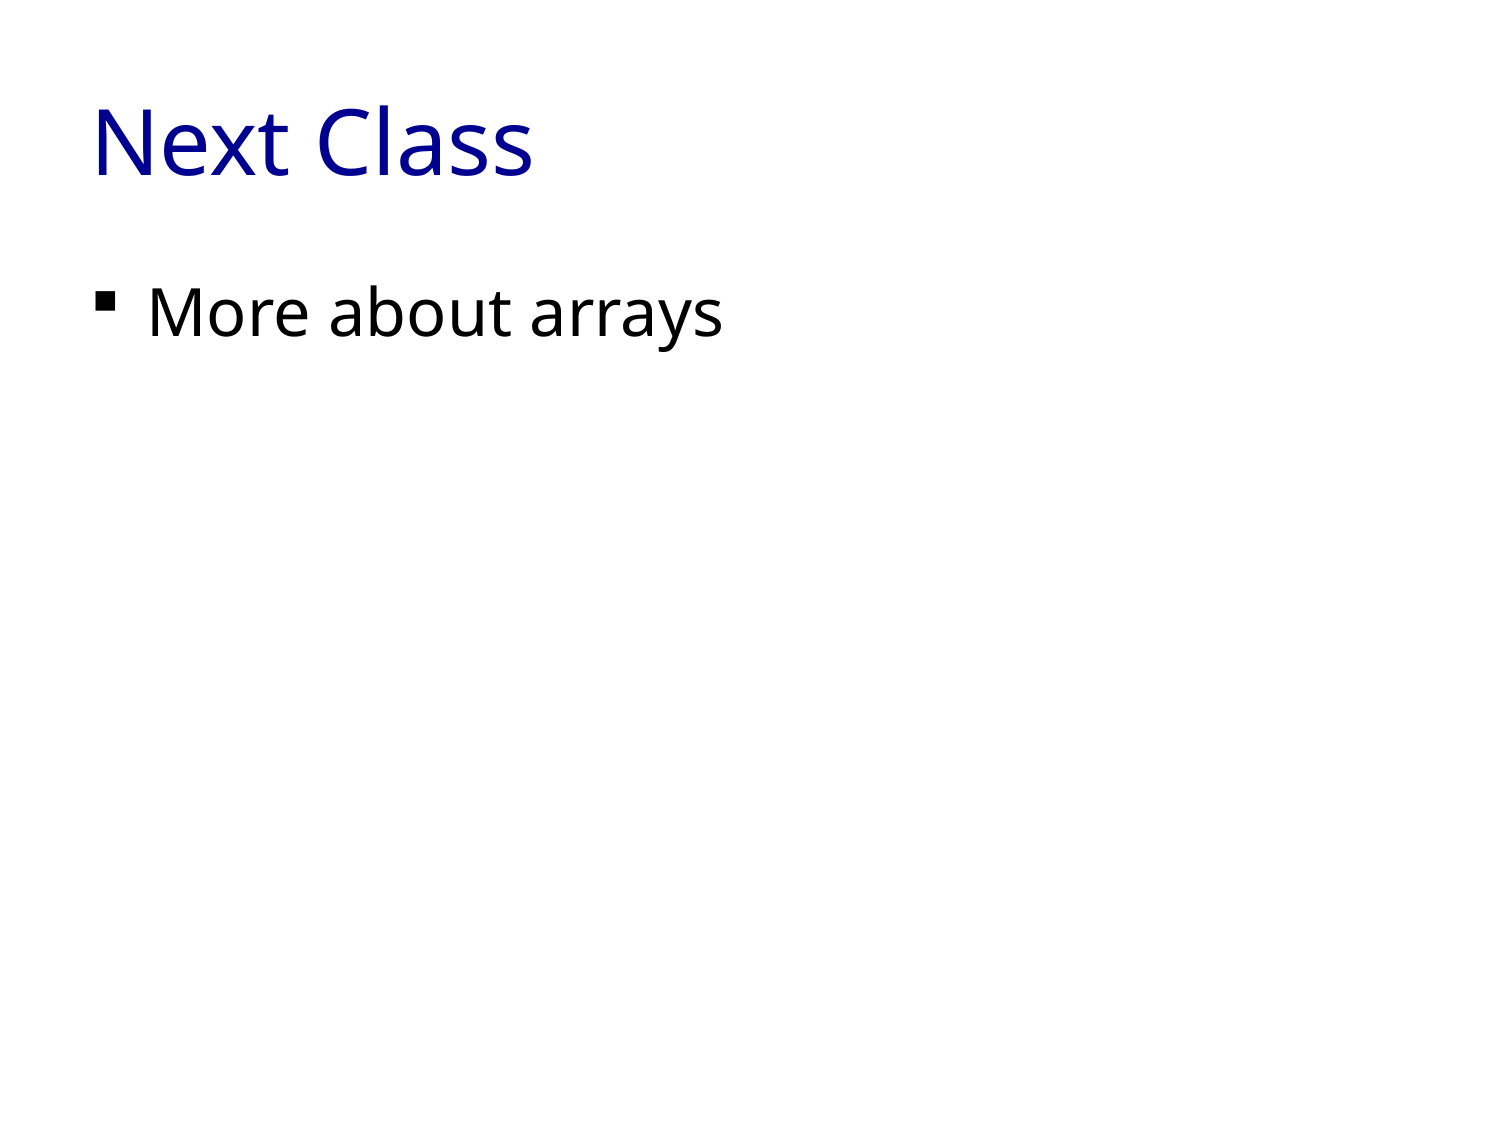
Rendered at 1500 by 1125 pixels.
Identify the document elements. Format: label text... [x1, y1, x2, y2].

title Next Class [75, 45, 1425, 233]
list More about arrays [75, 262, 1425, 1005]
